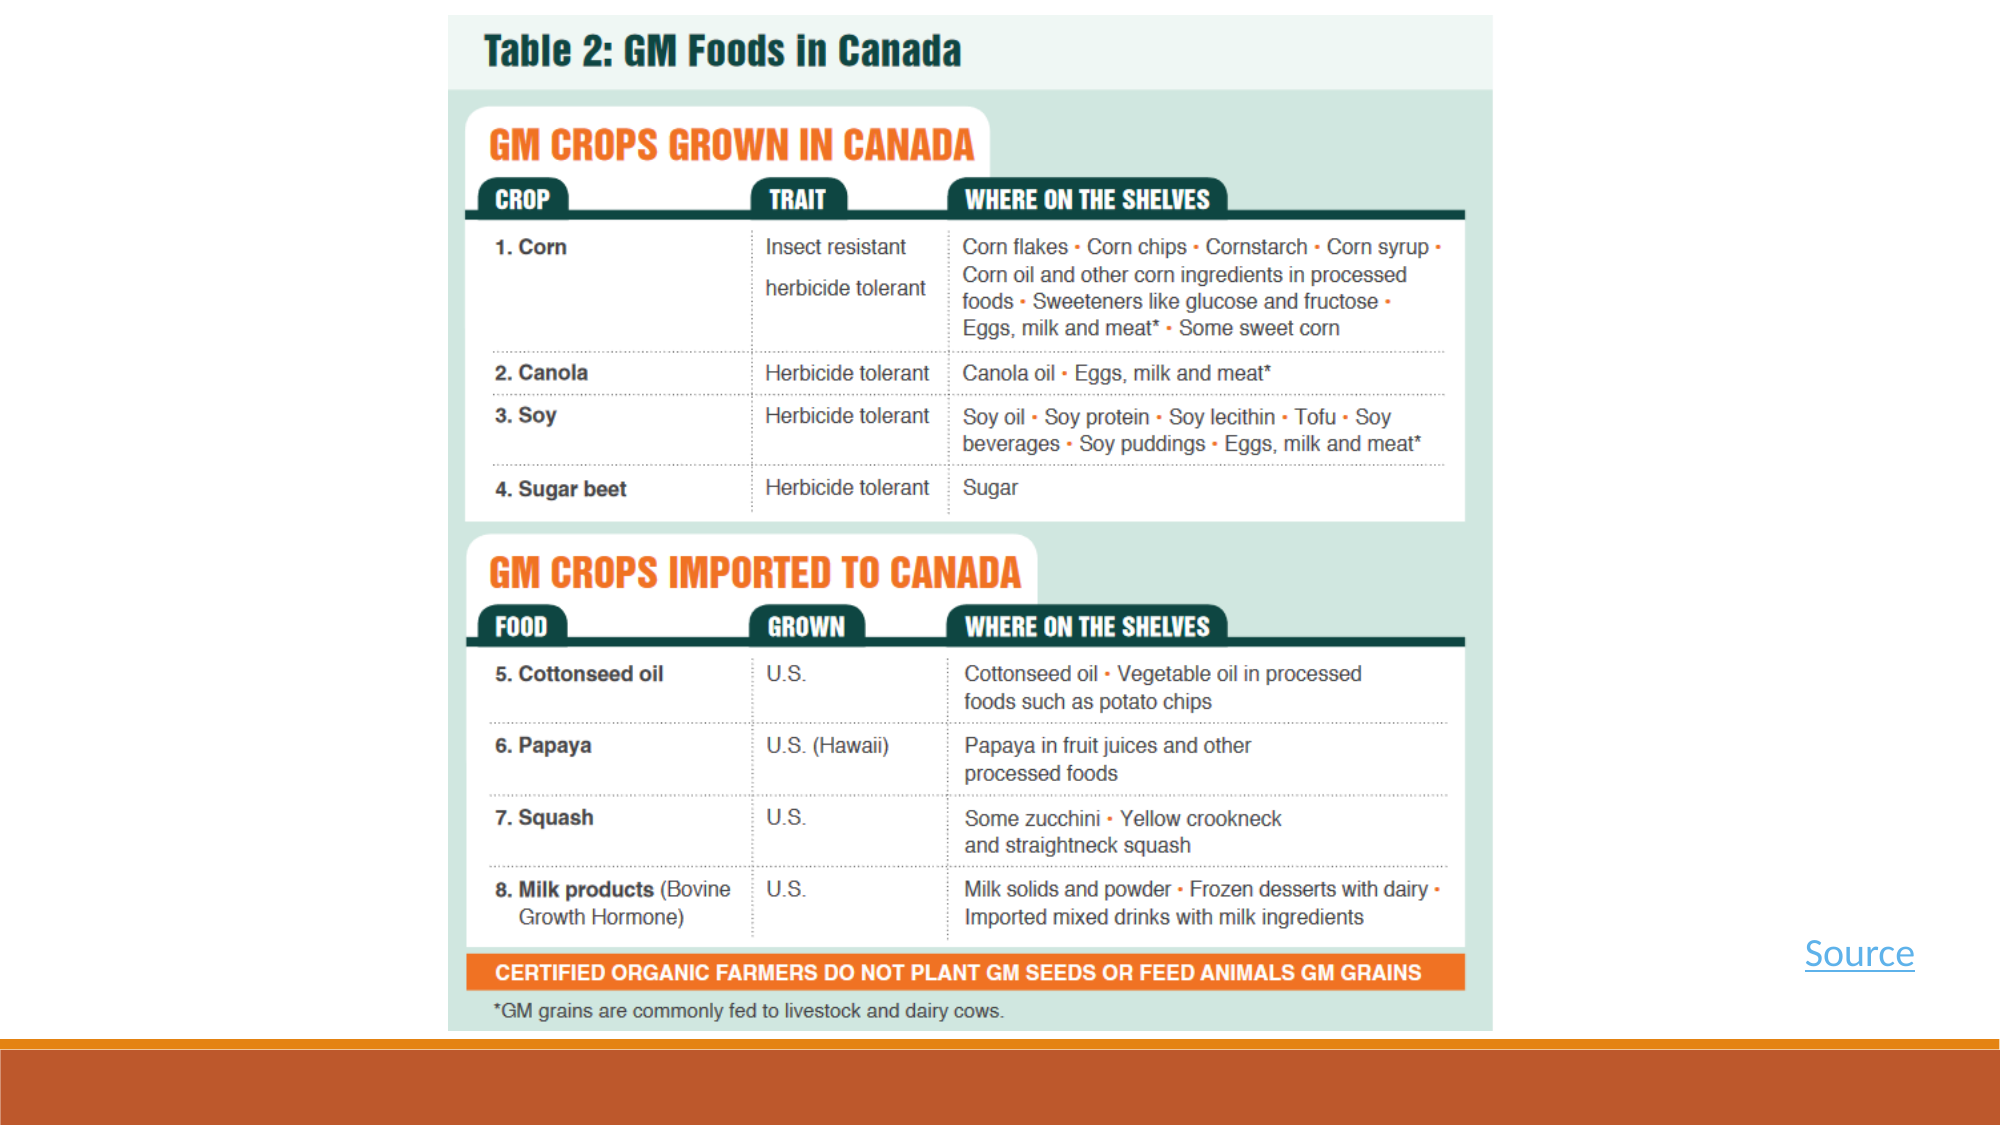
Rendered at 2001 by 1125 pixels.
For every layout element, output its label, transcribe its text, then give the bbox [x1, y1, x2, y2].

text_box Source [1789, 924, 1939, 984]
picture [448, 14, 1501, 1032]
